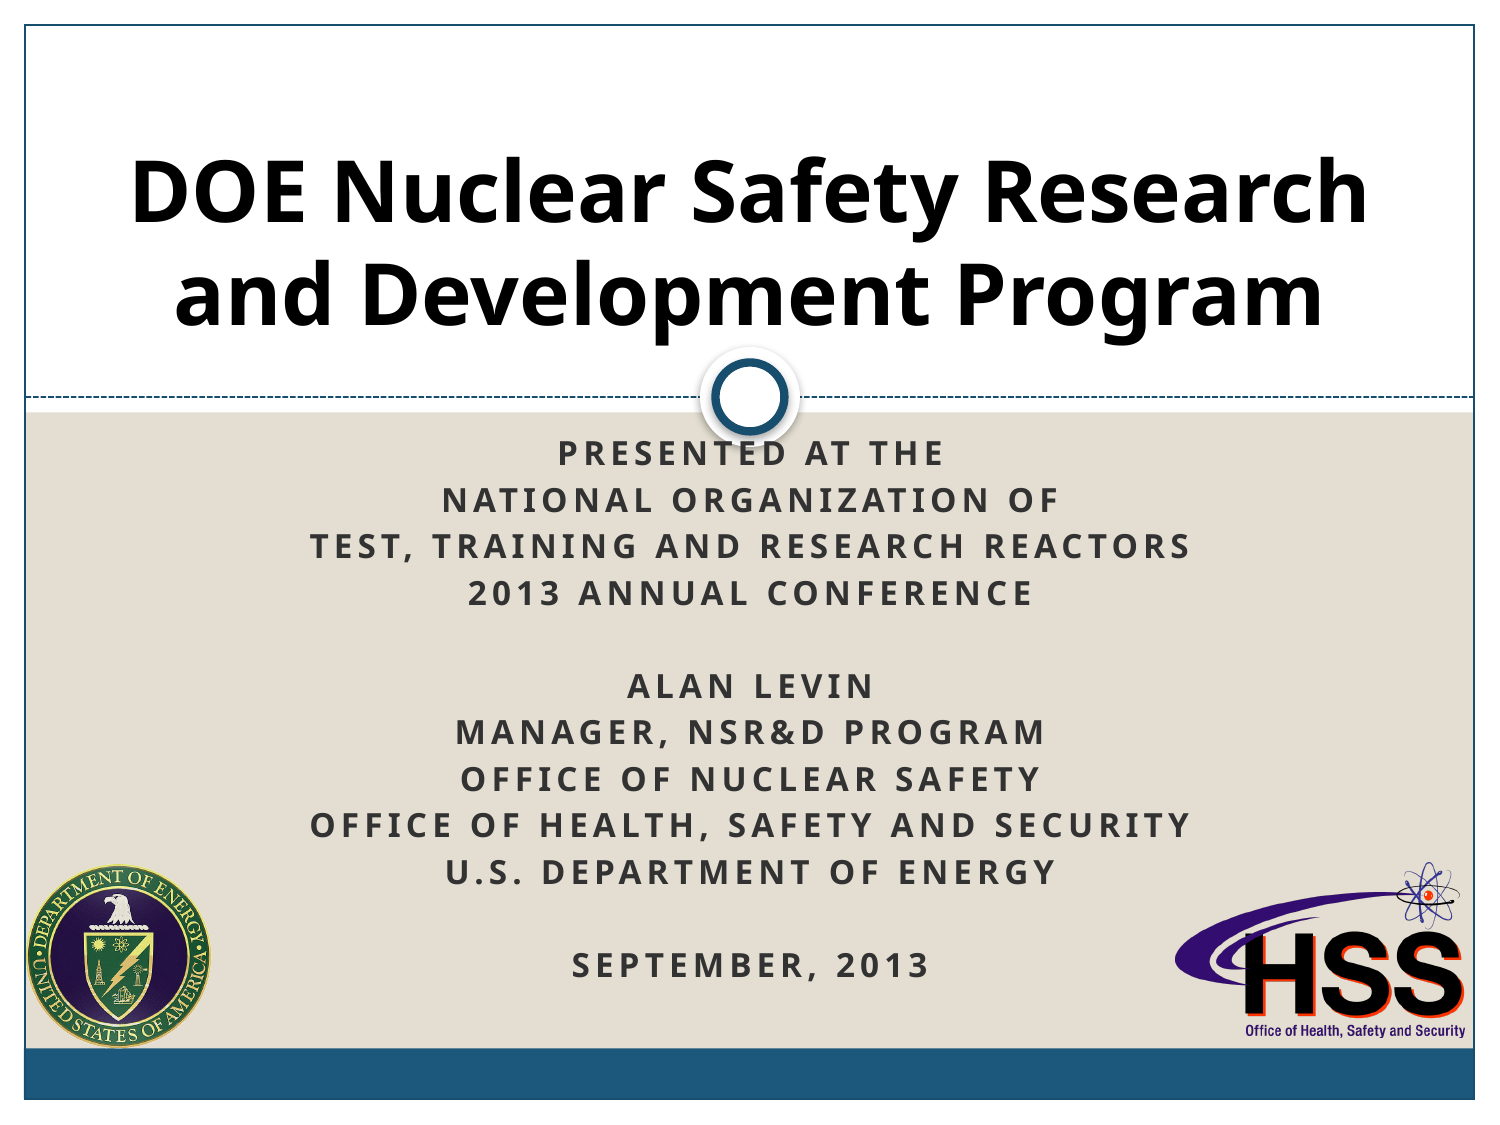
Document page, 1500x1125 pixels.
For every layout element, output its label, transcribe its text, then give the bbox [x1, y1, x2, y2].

subtitle Presented AT THE NATIONAL ORGANIZATION OF TEST, TRAINING AND RESEARCH REACTORS 2013 ANNUAL CONFERENCE aLAN lEVIN MANAGER, NSR&D Program Office of Nuclear Safety Office of health, safety and security U.S. DEPARTMENT OF ENERGY SEPTEMBER, 2013 [225, 425, 1275, 1050]
picture [1174, 862, 1465, 1038]
title DOE Nuclear Safety Research and Development Program [112, 99, 1388, 350]
picture [24, 862, 213, 1051]
